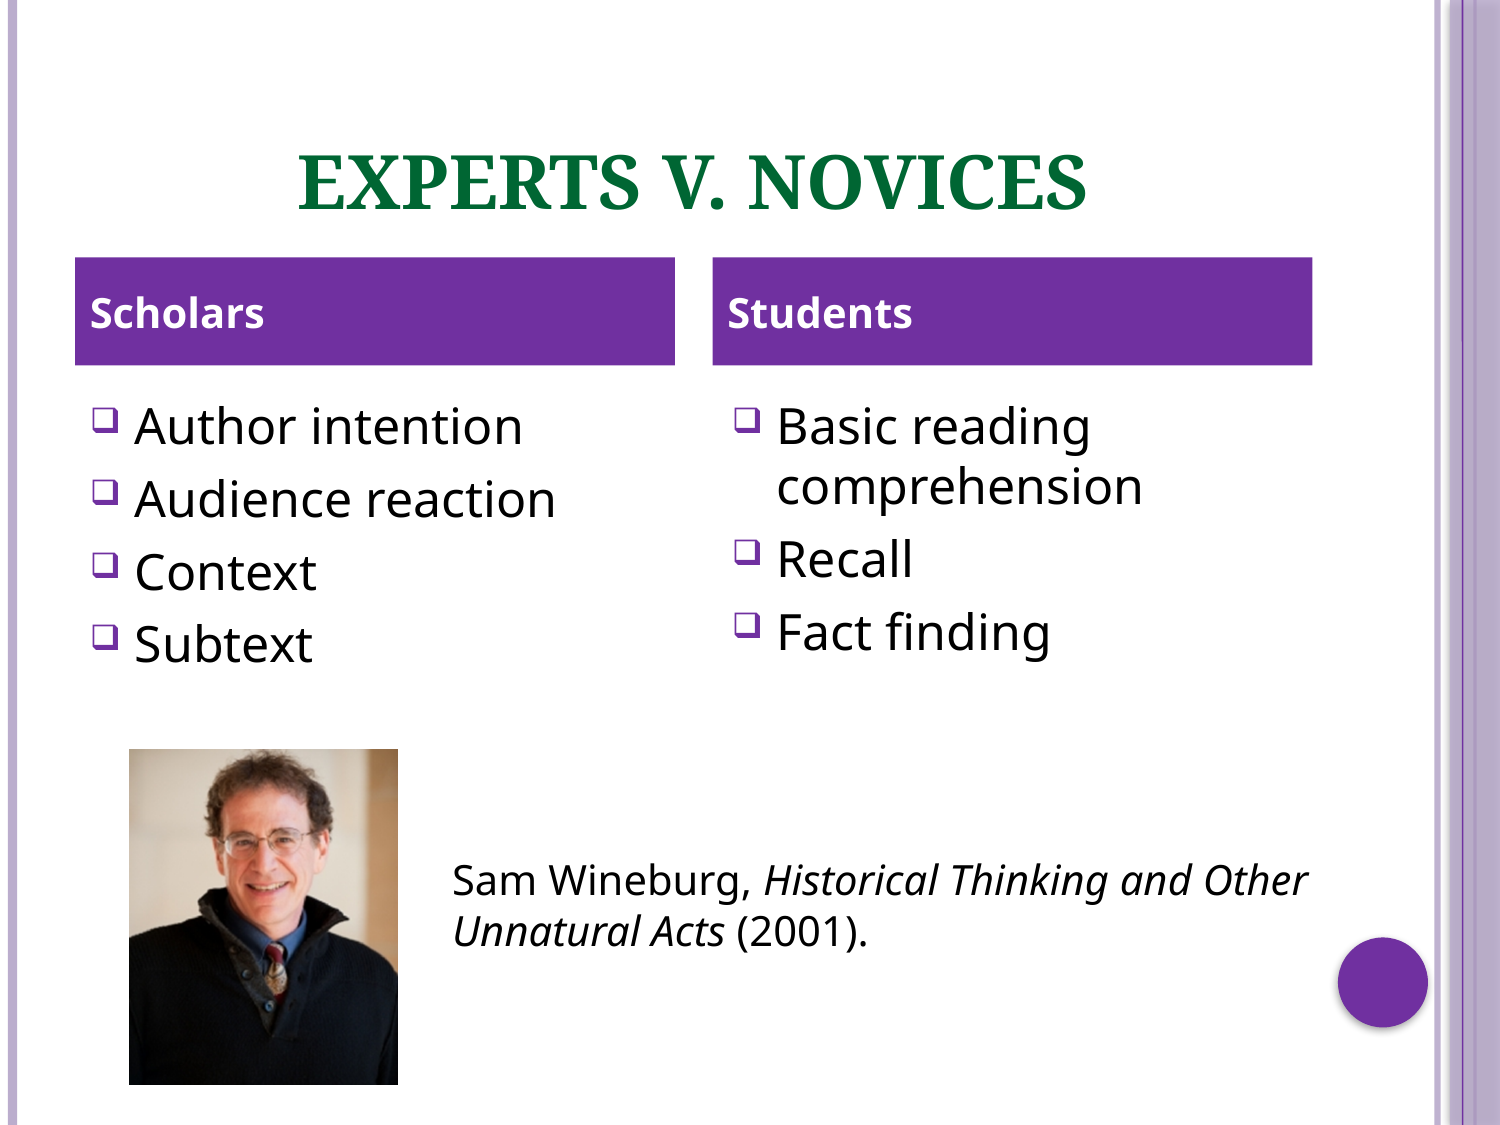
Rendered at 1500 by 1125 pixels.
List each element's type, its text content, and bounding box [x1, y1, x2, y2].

list Basic reading comprehension Recall Fact finding [717, 387, 1318, 725]
text_box Sam Wineburg, Historical Thinking and Other Unnatural Acts (2001). [437, 846, 1338, 962]
picture [129, 749, 399, 1086]
list Students [712, 257, 1313, 366]
list Author intention Audience reaction Context Subtext [75, 387, 675, 725]
list Scholars [75, 257, 675, 366]
title Experts v. Novices [75, 44, 1313, 233]
